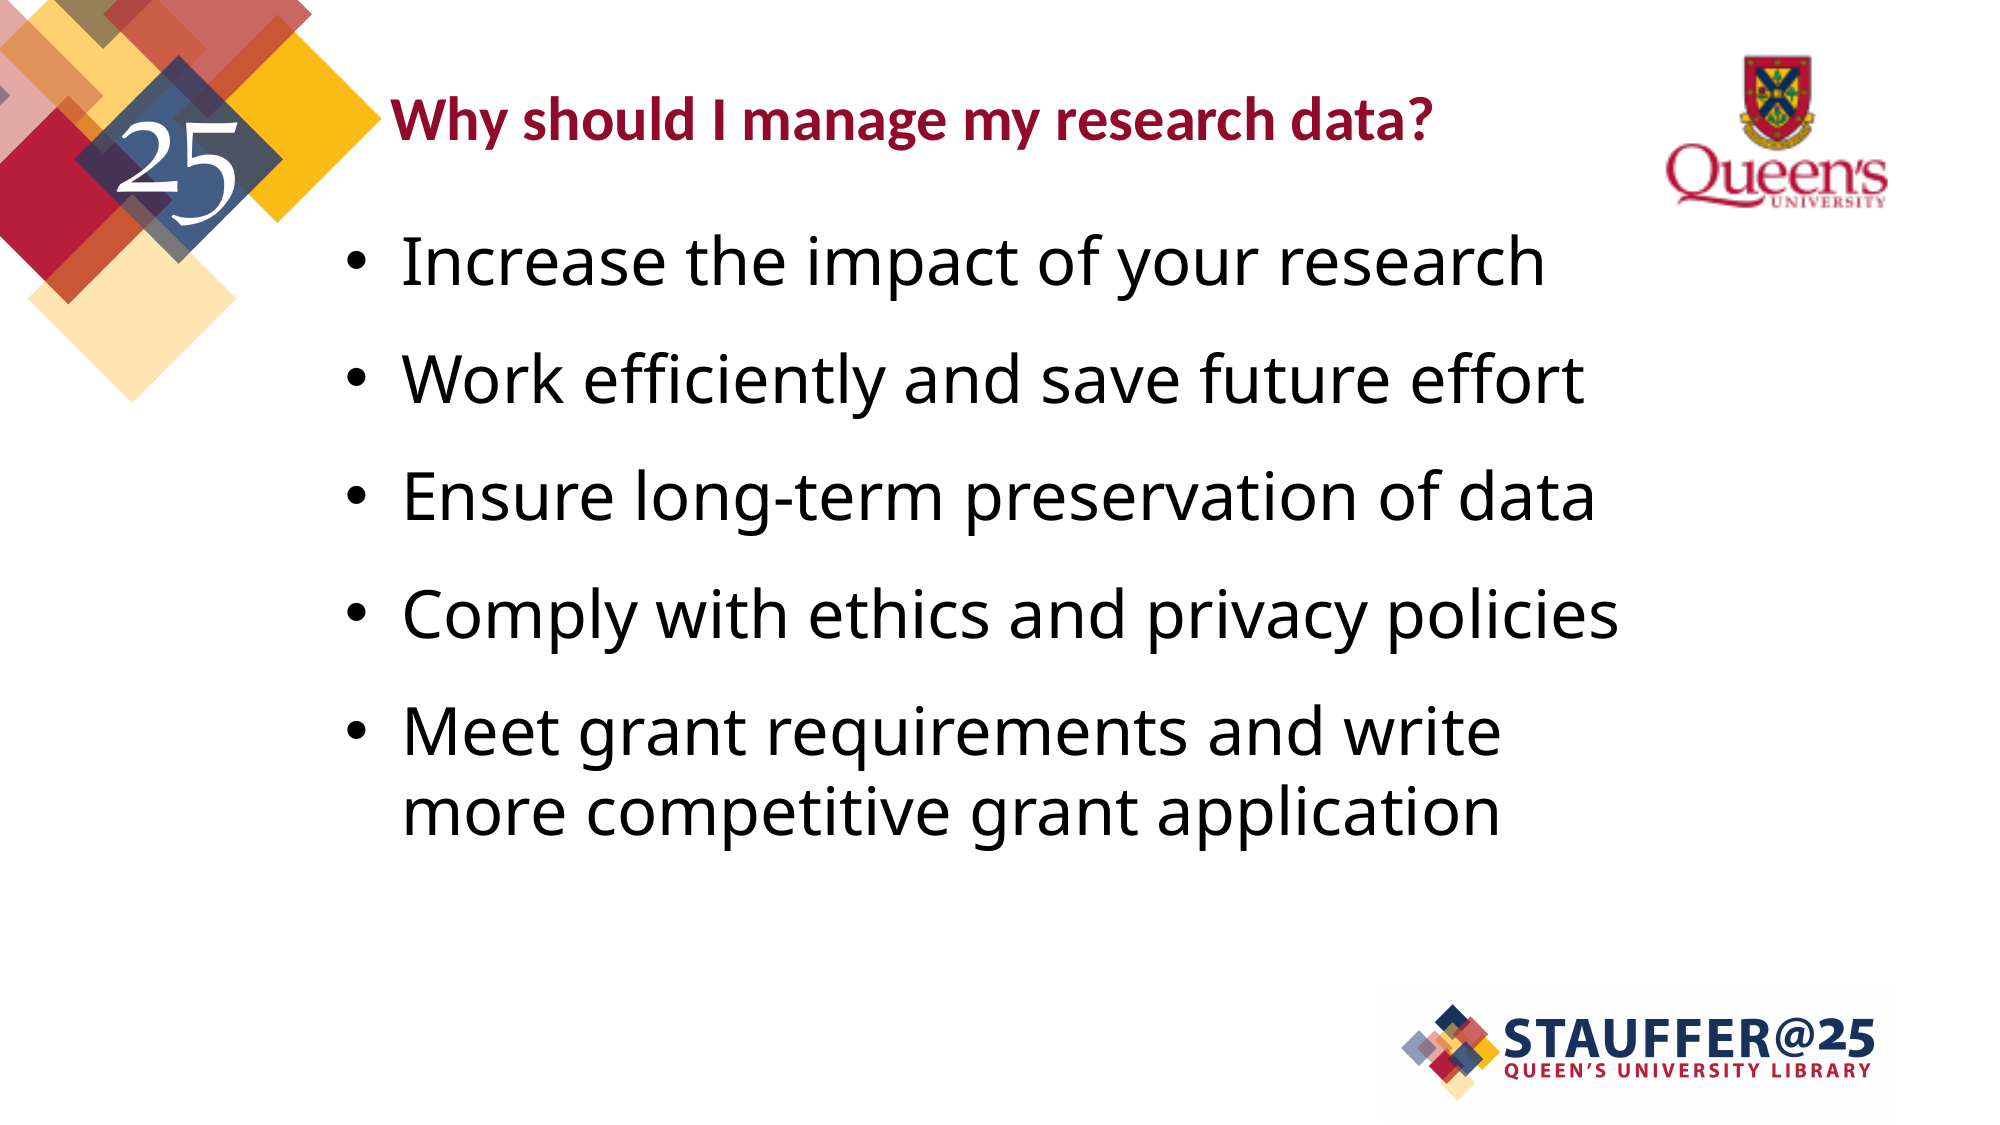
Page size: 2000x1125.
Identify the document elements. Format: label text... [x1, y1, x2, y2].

picture [0, 0, 382, 403]
picture [1378, 982, 1897, 1123]
title Why should I manage my research data? [389, 36, 1595, 218]
list Increase the impact of your research Work efficiently and save future effort Ensure long-term preservation of data Comply with ethics and privacy policies Meet grant requirements and write more competitive grant application [344, 218, 1680, 985]
